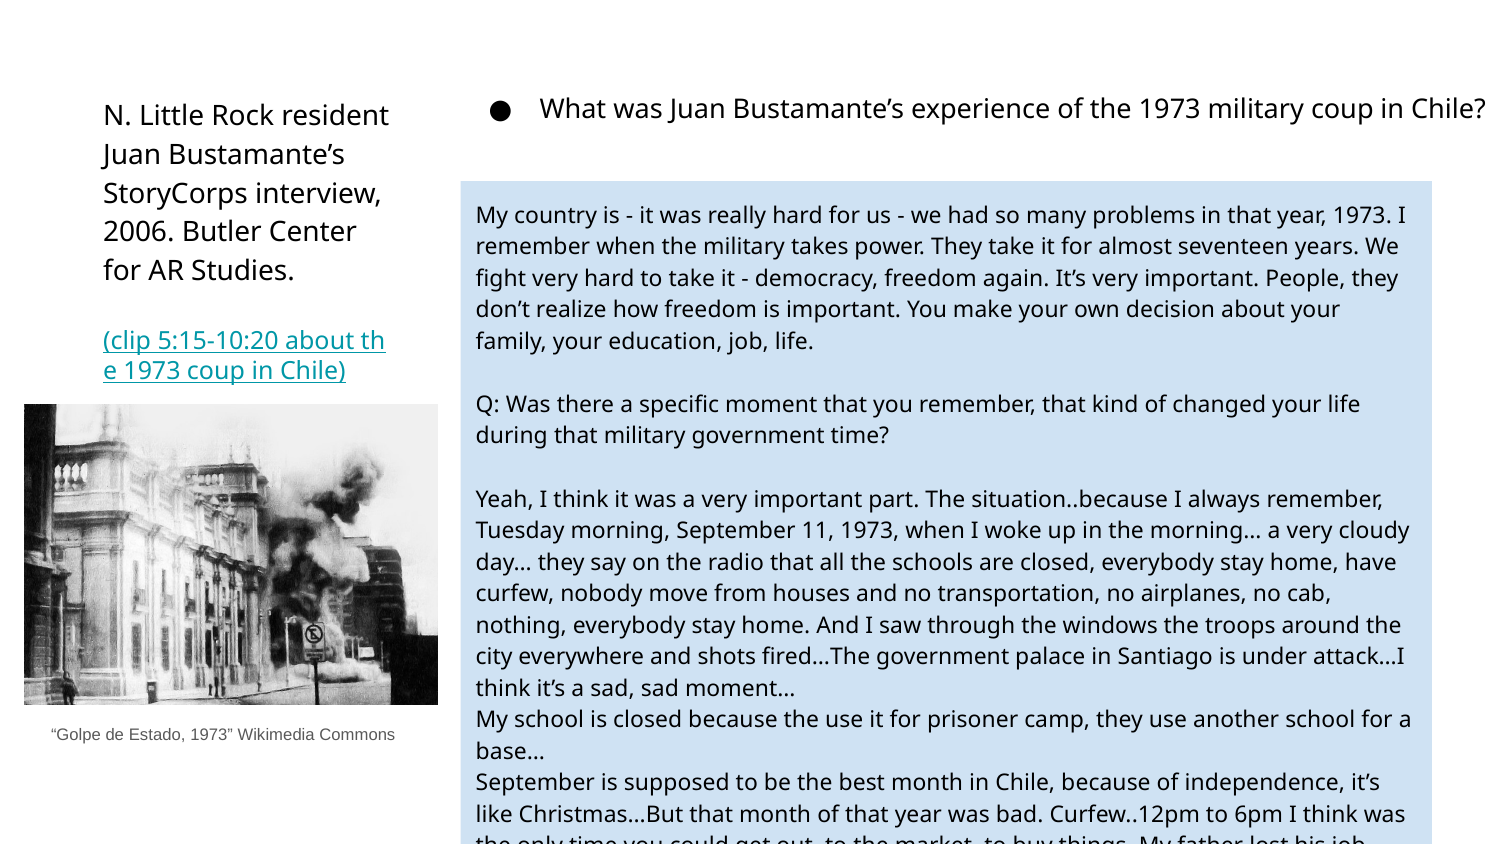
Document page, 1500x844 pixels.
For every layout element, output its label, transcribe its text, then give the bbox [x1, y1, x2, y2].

list N. Little Rock resident Juan Bustamante’s StoryCorps interview, 2006. Butler Center for AR Studies. (clip 5:15-10:20 about the 1973 coup in Chile) [88, 77, 415, 396]
text_box “Golpe de Estado, 1973” Wikimedia Commons [36, 714, 423, 754]
text_box My country is - it was really hard for us - we had so many problems in that year, 1973. I remember when the military takes power. They take it for almost seventeen years. We fight very hard to take it - democracy, freedom again. It’s very important. People, they don’t realize how freedom is important. You make your own decision about your family, your education, job, life. Q: Was there a specific moment that you remember, that kind of changed your life during that military government time? Yeah, I think it was a very important part. The situation..because I always remember, Tuesday morning, September 11, 1973, when I woke up in the morning… a very cloudy day… they say on the radio that all the schools are closed, everybody stay home, have curfew, nobody move from houses and no transportation, no airplanes, no cab, nothing, everybody stay home. And I saw through the windows the troops around the city everywhere and shots fired…The government palace in Santiago is under attack…I think it’s a sad, sad moment… My school is closed because the use it for prisoner camp, they use another school for a base… September is supposed to be the best month in Chile, because of independence, it’s like Christmas…But that month of that year was bad. Curfew..12pm to 6pm I think was the only time you could get out, to the market, to buy things. My father lost his job because he had a relation with the old government [President Allende], so they fired him. Our situation was really bad. [460, 181, 1432, 844]
picture [24, 404, 438, 705]
text_box What was Juan Bustamante’s experience of the 1973 military coup in Chile? [449, 72, 1500, 140]
